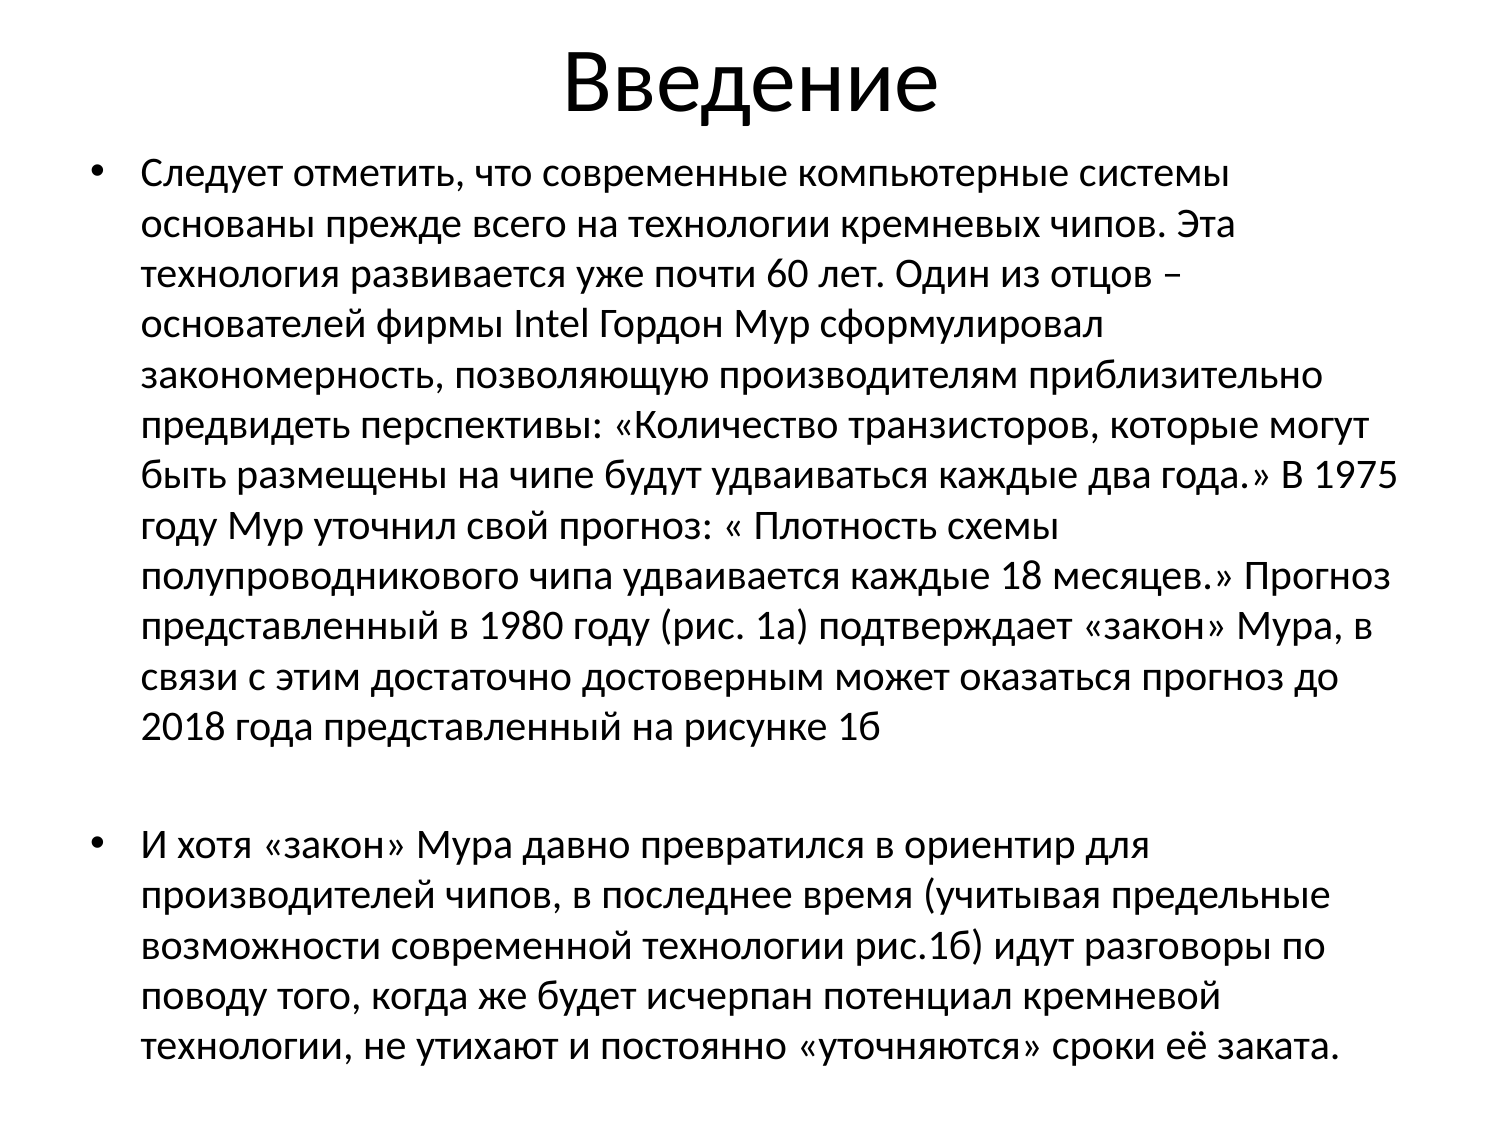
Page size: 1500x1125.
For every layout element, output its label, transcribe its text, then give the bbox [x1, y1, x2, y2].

list Следует отметить, что современные компьютерные системы основаны прежде всего на технологии кремневых чипов. Эта технология развивается уже почти 60 лет. Один из отцов – основателей фирмы Intel Гордон Мур сформулировал закономерность, позволяющую производителям приблизительно предвидеть перспективы: «Количество транзисторов, которые могут быть размещены на чипе будут удваиваться каждые два года.» В 1975 году Мур уточнил свой прогноз: « Плотность схемы полупроводникового чипа удваивается каждые 18 месяцев.» Прогноз представленный в 1980 году (рис. 1а) подтверждает «закон» Мура, в связи с этим достаточно достоверным может оказаться прогноз до 2018 года представленный на рисунке 1б И хотя «закон» Мура давно превратился в ориентир для производителей чипов, в последнее время (учитывая предельные возможности современной технологии рис.1б) идут разговоры по поводу того, когда же будет исчерпан потенциал кремневой технологии, не утихают и постоянно «уточняются» сроки её заката. [75, 137, 1425, 1094]
title Введение [76, 0, 1427, 149]
